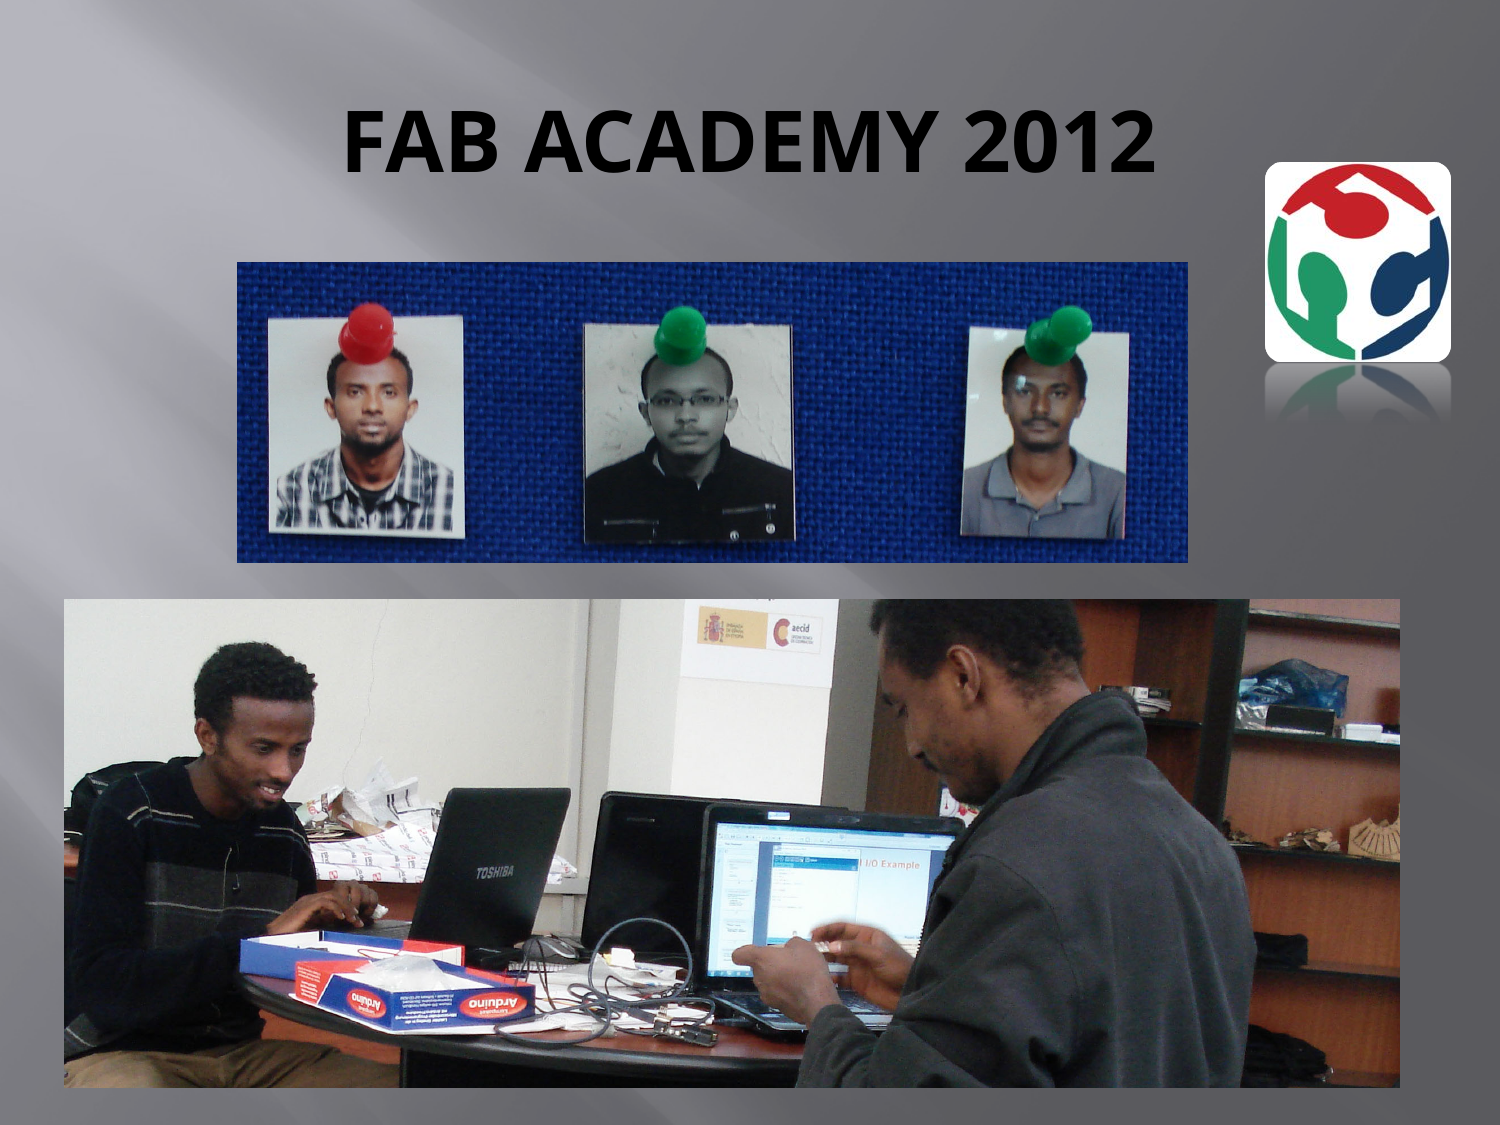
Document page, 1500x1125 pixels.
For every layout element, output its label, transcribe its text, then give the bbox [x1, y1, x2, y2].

picture [1262, 162, 1454, 566]
picture [64, 599, 1401, 1088]
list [237, 262, 1188, 563]
title FAB ACADEMY 2012 [75, 45, 1425, 233]
